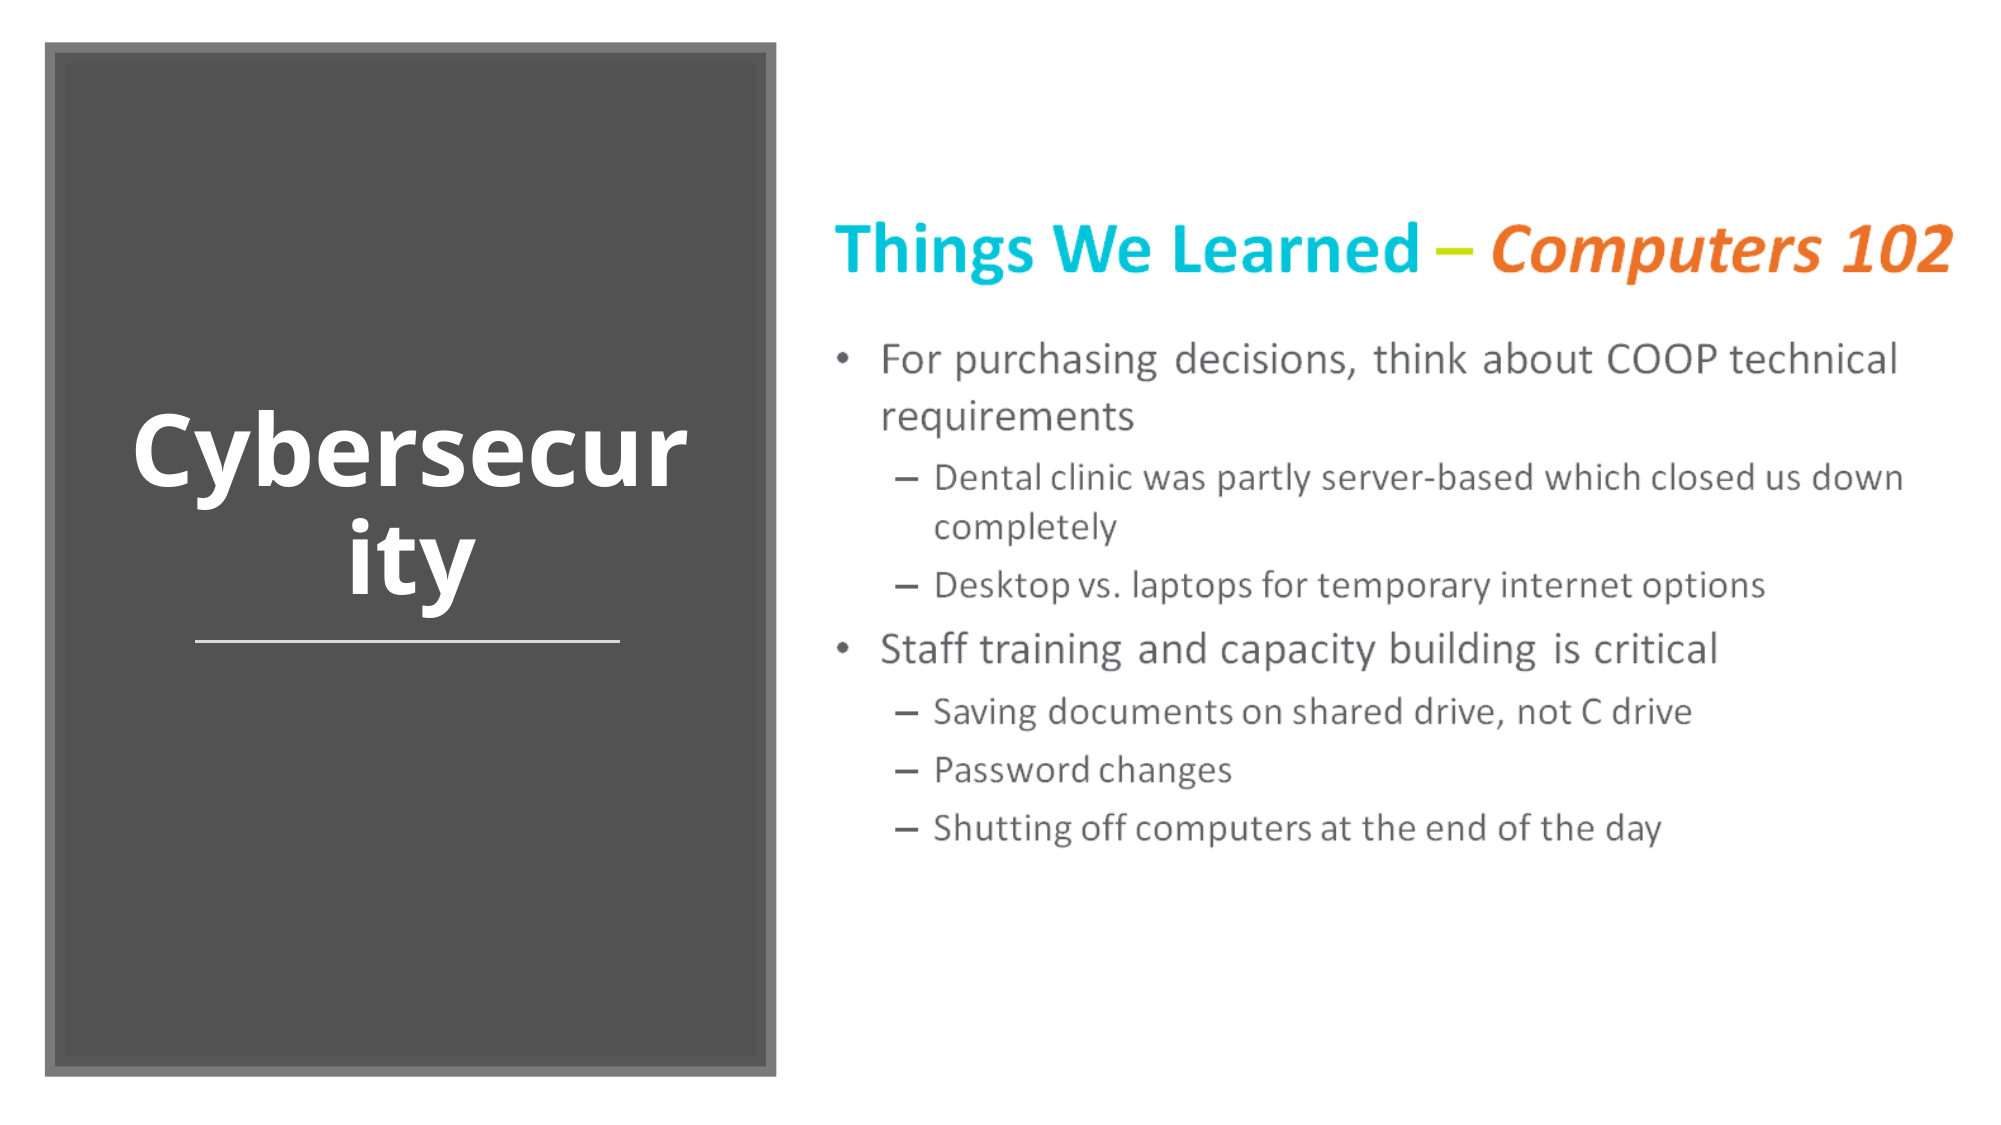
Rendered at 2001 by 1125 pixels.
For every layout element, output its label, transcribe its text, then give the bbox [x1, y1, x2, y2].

picture [789, 171, 2000, 971]
title Cybersecurity [110, 149, 711, 624]
text_box [54, 52, 767, 1067]
